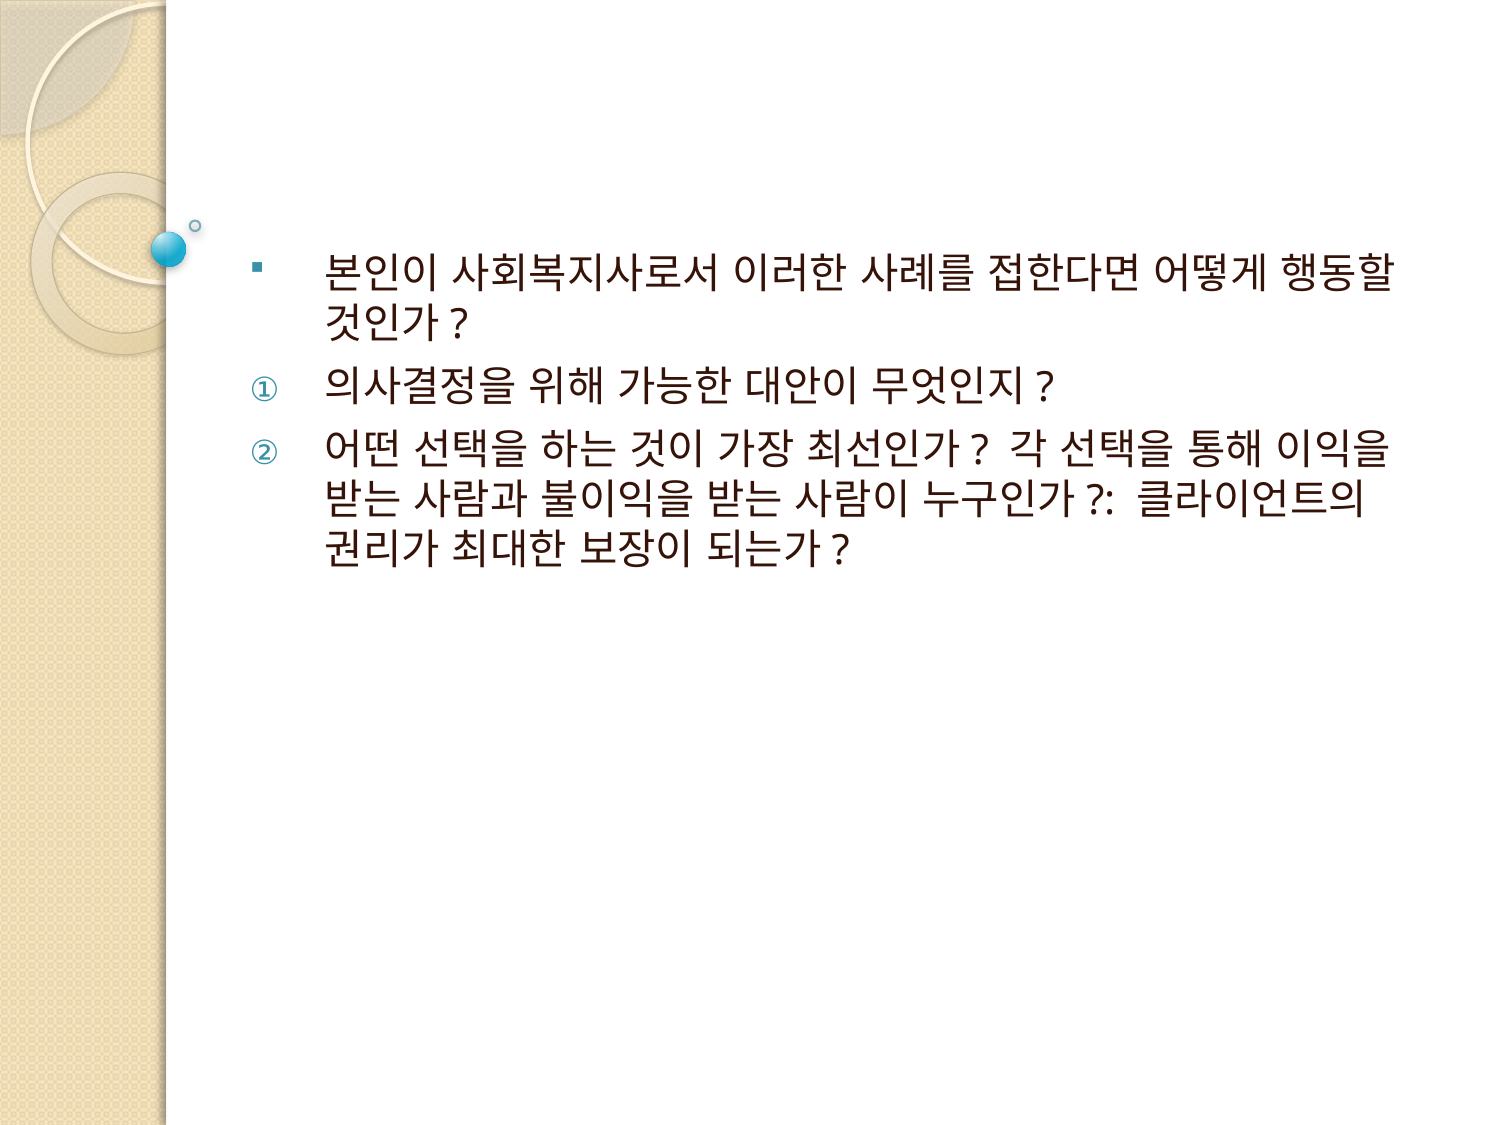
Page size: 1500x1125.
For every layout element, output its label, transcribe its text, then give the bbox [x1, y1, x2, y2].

subtitle 본인이 사회복지사로서 이러한 사례를 접한다면 어떻게 행동할 것인가? 의사결정을 위해 가능한 대안이 무엇인지? 어떤 선택을 하는 것이 가장 최선인가? 각 선택을 통해 이익을 받는 사람과 불이익을 받는 사람이 누구인가?: 클라이언트의 권리가 최대한 보장이 되는가? [230, 184, 1446, 1106]
